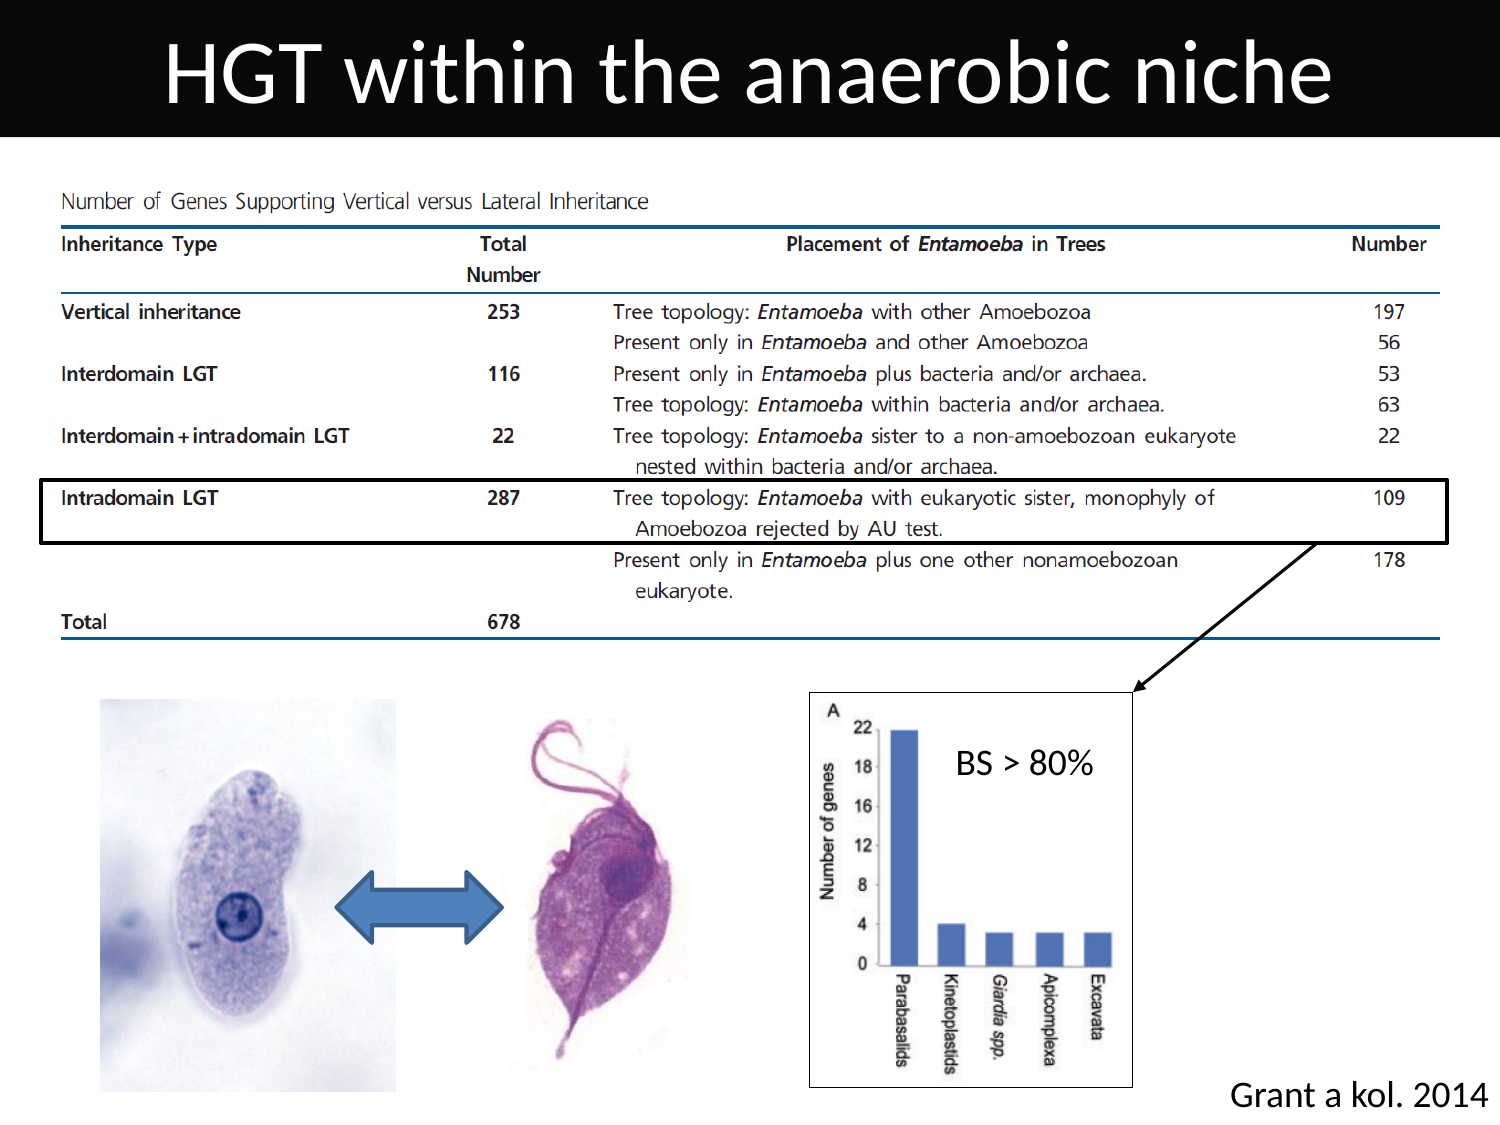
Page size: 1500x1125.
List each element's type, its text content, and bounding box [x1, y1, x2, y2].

text_box [401, 870, 496, 945]
picture [100, 698, 396, 1093]
title HGT within the anaerobic niche [0, 0, 1500, 138]
text_box [39, 478, 47, 545]
picture [501, 698, 697, 1082]
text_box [1132, 542, 1318, 693]
text_box Grant a kol. 2014 [1215, 1062, 1500, 1122]
picture [52, 185, 1448, 651]
picture [808, 691, 1134, 1089]
